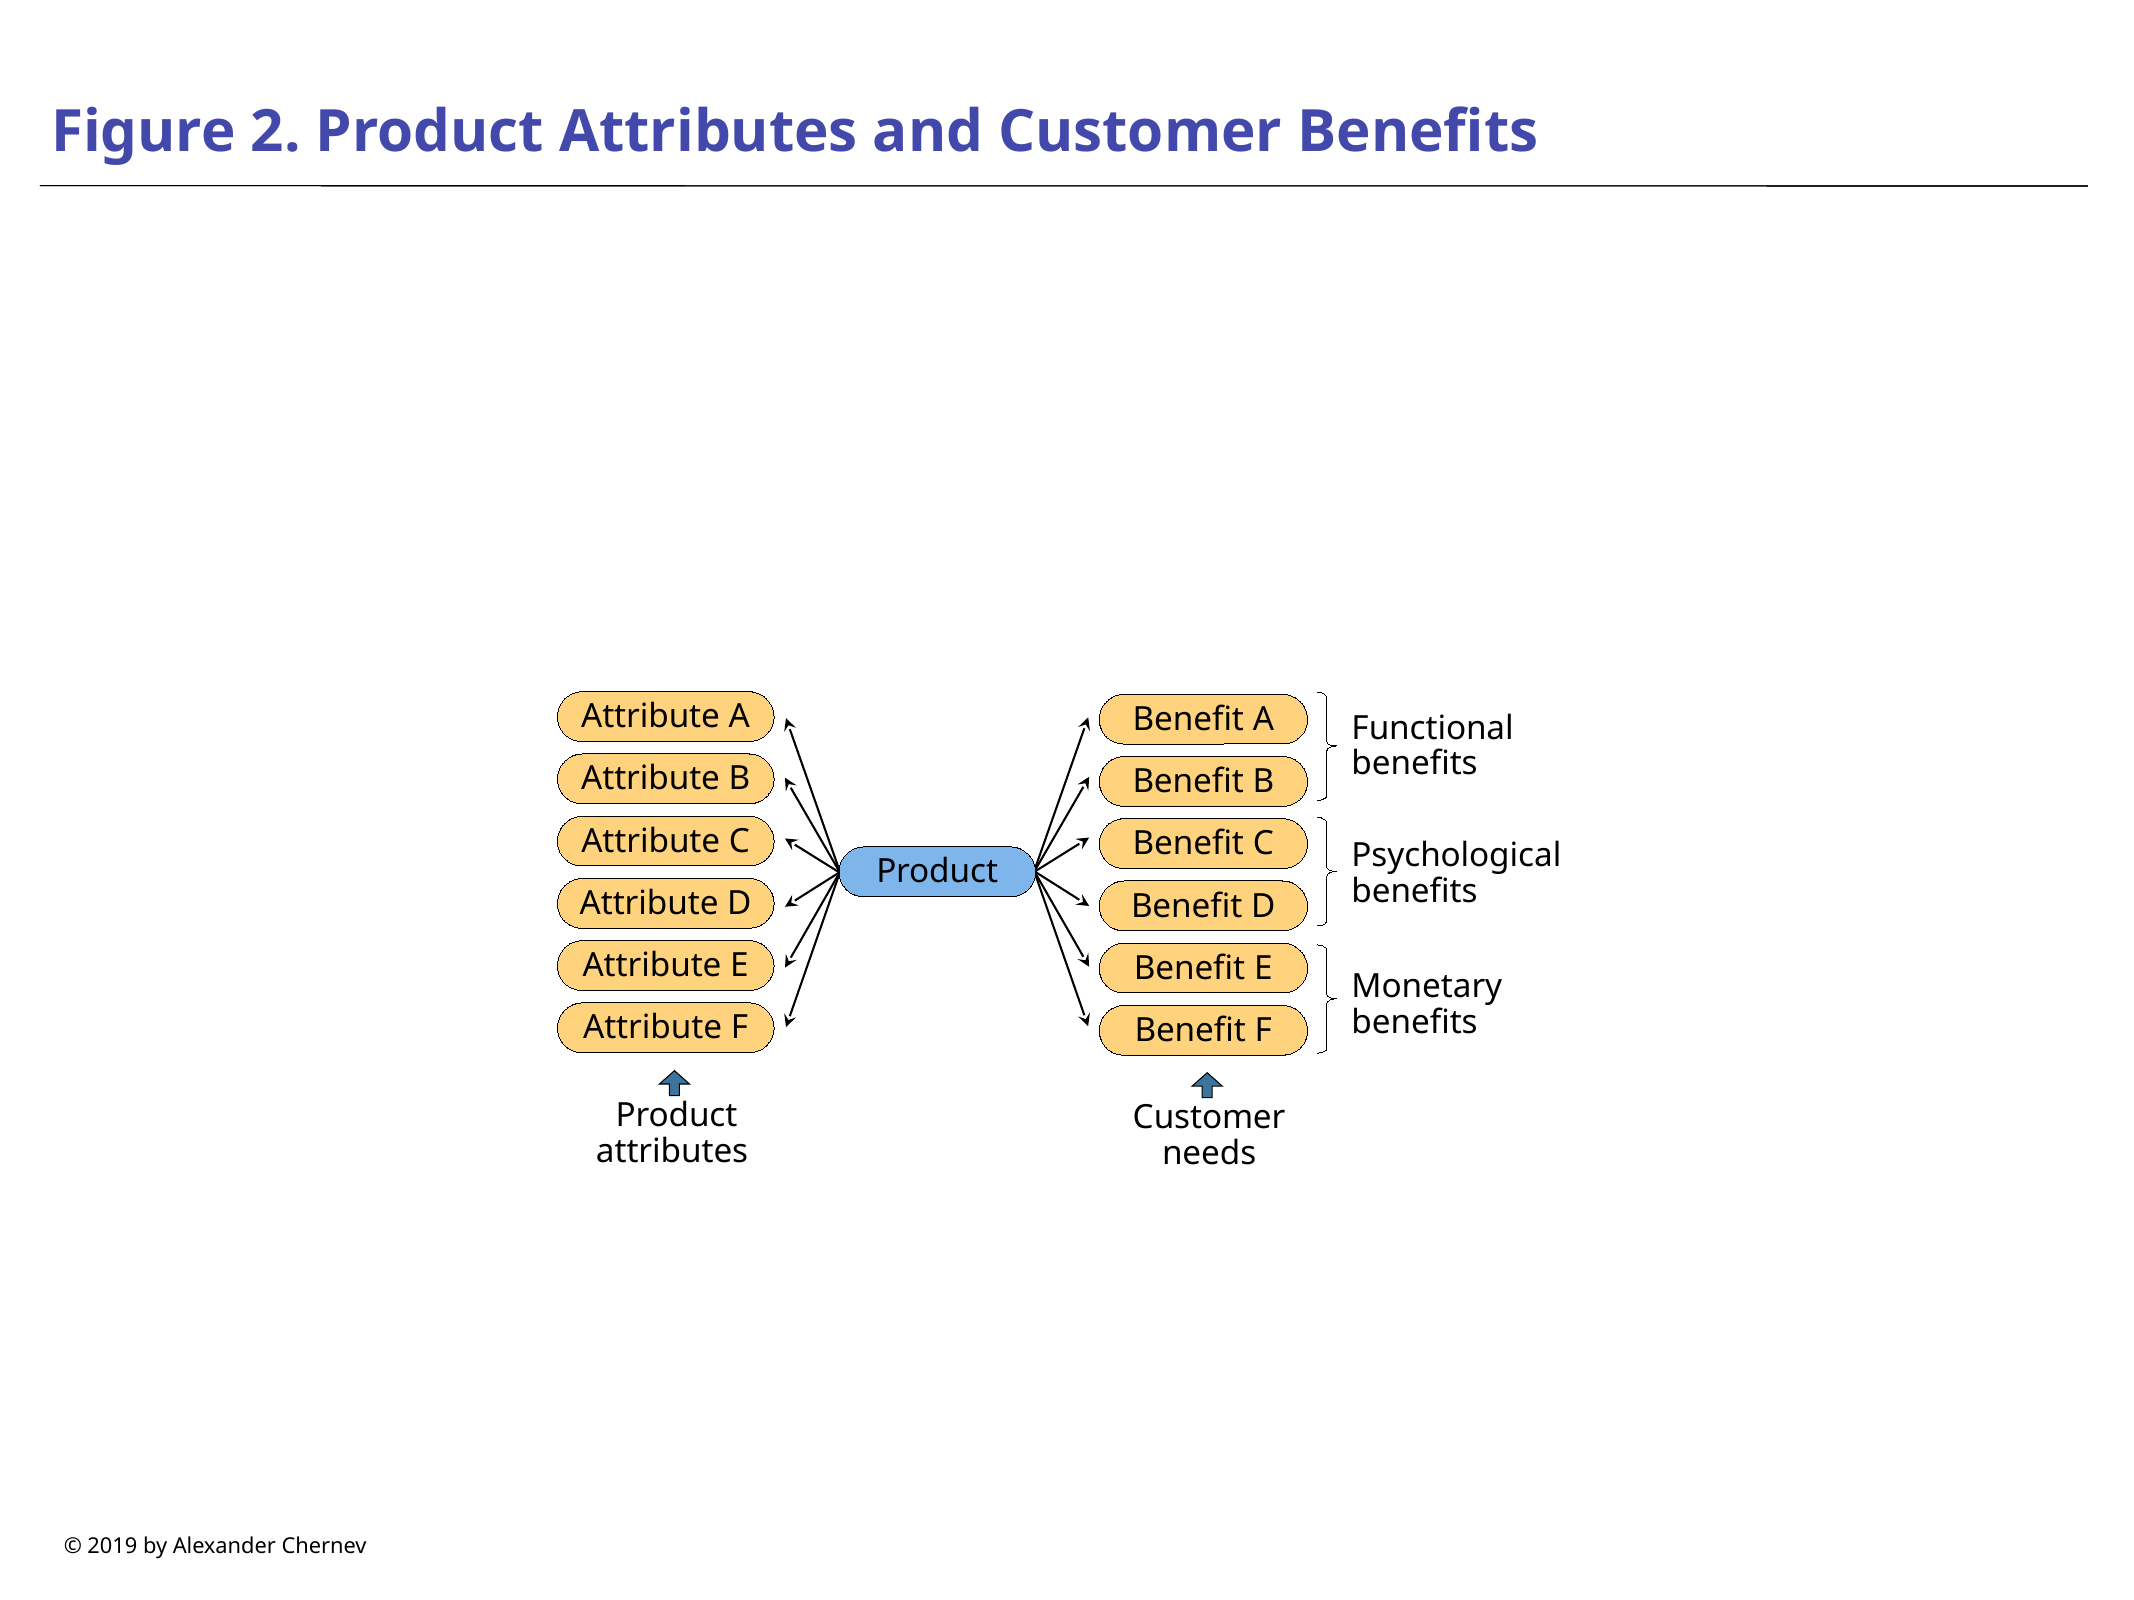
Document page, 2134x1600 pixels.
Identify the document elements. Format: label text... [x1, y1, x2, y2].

text_box Functional benefits [1341, 691, 1569, 801]
text_box Benefit C [1099, 818, 1308, 869]
text_box Monetary benefits [1341, 942, 1569, 1052]
text_box Attribute E [557, 940, 775, 991]
text_box [1317, 944, 1337, 1054]
text_box Attribute C [557, 816, 775, 866]
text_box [1084, 1072, 1334, 1199]
text_box Attribute A [557, 691, 775, 742]
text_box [552, 1070, 801, 1197]
text_box Benefit B [1099, 756, 1308, 807]
text_box Benefit E [1099, 943, 1308, 993]
text_box [1317, 817, 1337, 926]
text_box Psychological benefits [1341, 819, 1590, 929]
text_box Benefit A [1099, 694, 1308, 745]
text_box Attribute D [557, 878, 775, 929]
text_box [1317, 692, 1337, 801]
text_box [784, 717, 843, 1028]
text_box Product [843, 846, 1031, 897]
text_box Benefit F [1099, 1005, 1308, 1056]
text_box Attribute F [557, 1002, 775, 1053]
text_box Benefit D [1099, 880, 1308, 931]
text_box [1031, 717, 1090, 1027]
title Figure 2. Product Attributes and Customer Benefits [40, 0, 2089, 174]
text_box Attribute B [557, 753, 775, 804]
